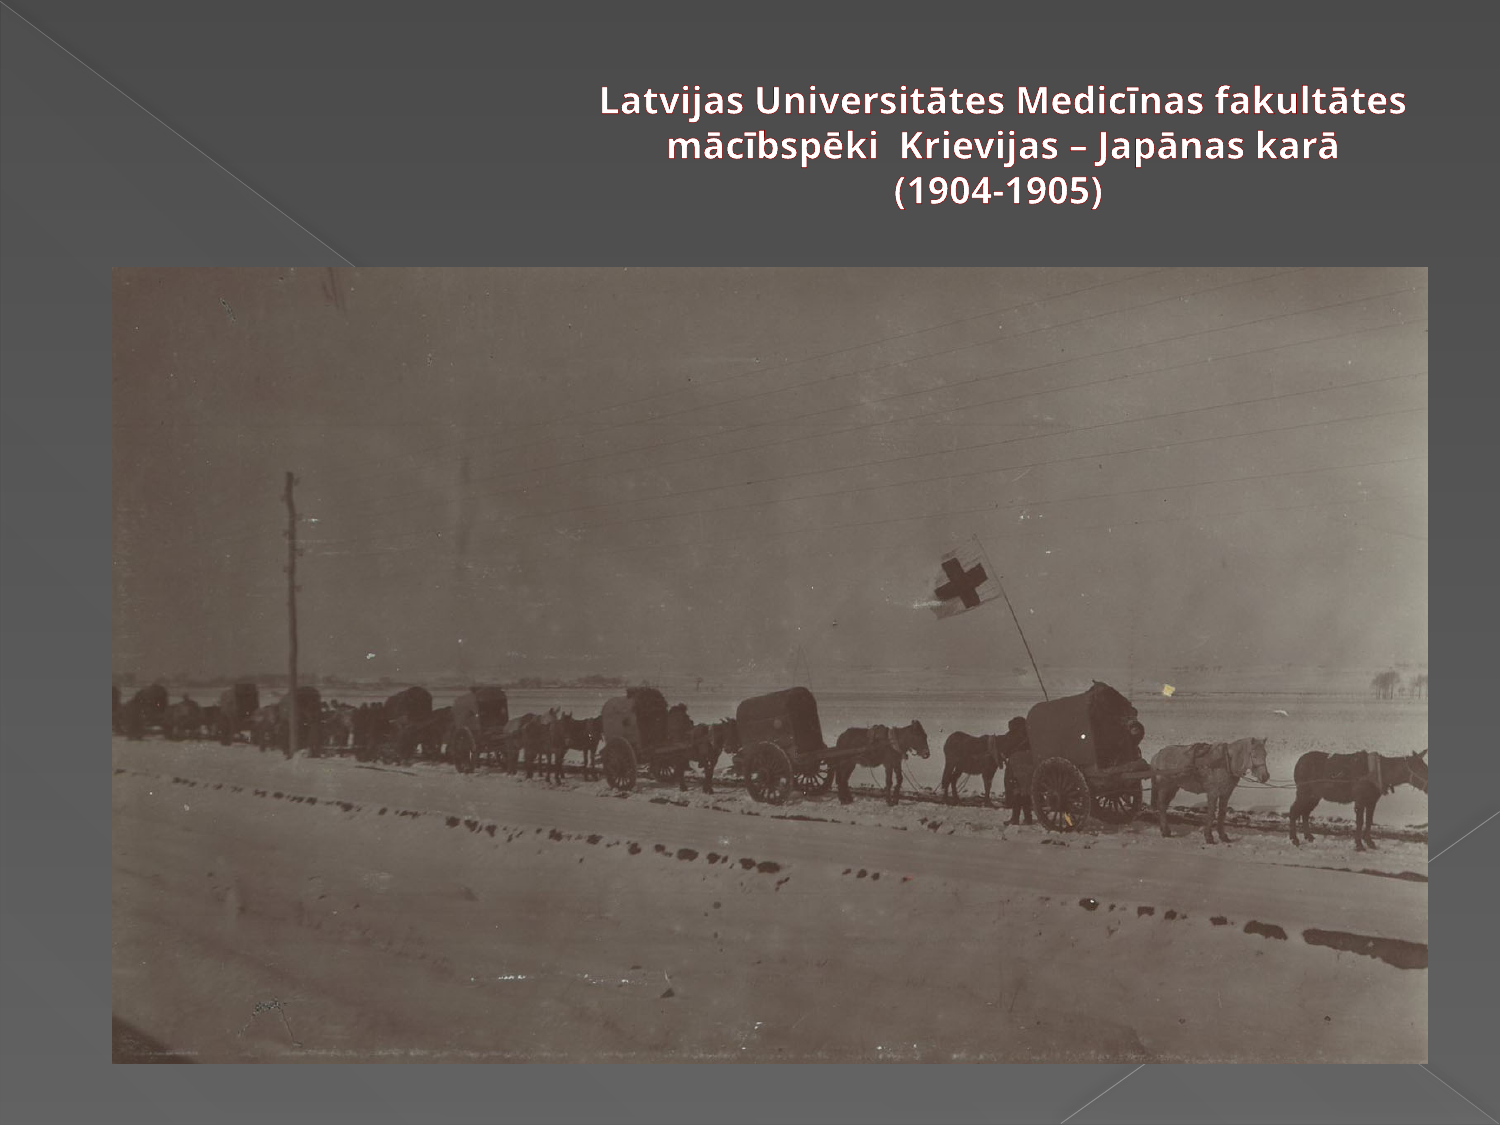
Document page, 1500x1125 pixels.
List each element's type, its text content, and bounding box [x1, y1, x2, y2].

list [111, 266, 1429, 1065]
title Latvijas Universitātes Medicīnas fakultātes mācībspēki Krievijas – Japānas karā (1904-1905) [501, 43, 1425, 244]
